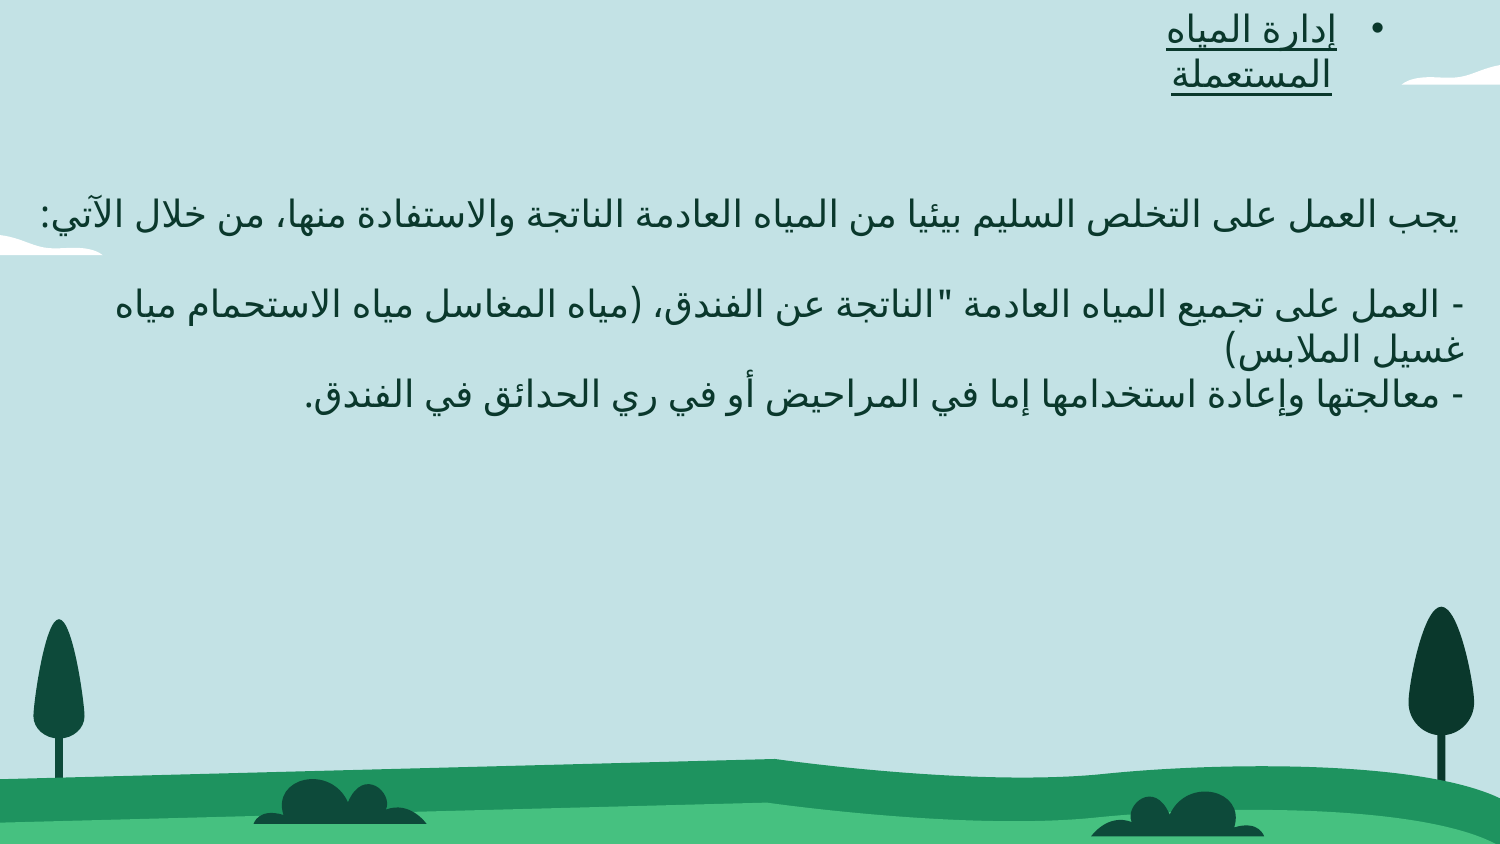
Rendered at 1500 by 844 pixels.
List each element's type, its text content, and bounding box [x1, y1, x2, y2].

subtitle يجب العمل على التخلص السليم بيئيا من المياه العادمة الناتجة والاستفادة منها، من خلال الآتي: - العمل على تجميع المياه العادمة "الناتجة عن الفندق، (مياه المغاسل مياه الاستحمام مياه غسيل الملابس) - معالجتها وإعادة استخدامها إما في المراحيض أو في ري الحدائق في الفندق. [20, 175, 1480, 310]
subtitle إدارة المياه المستعملة [1070, 41, 1480, 111]
